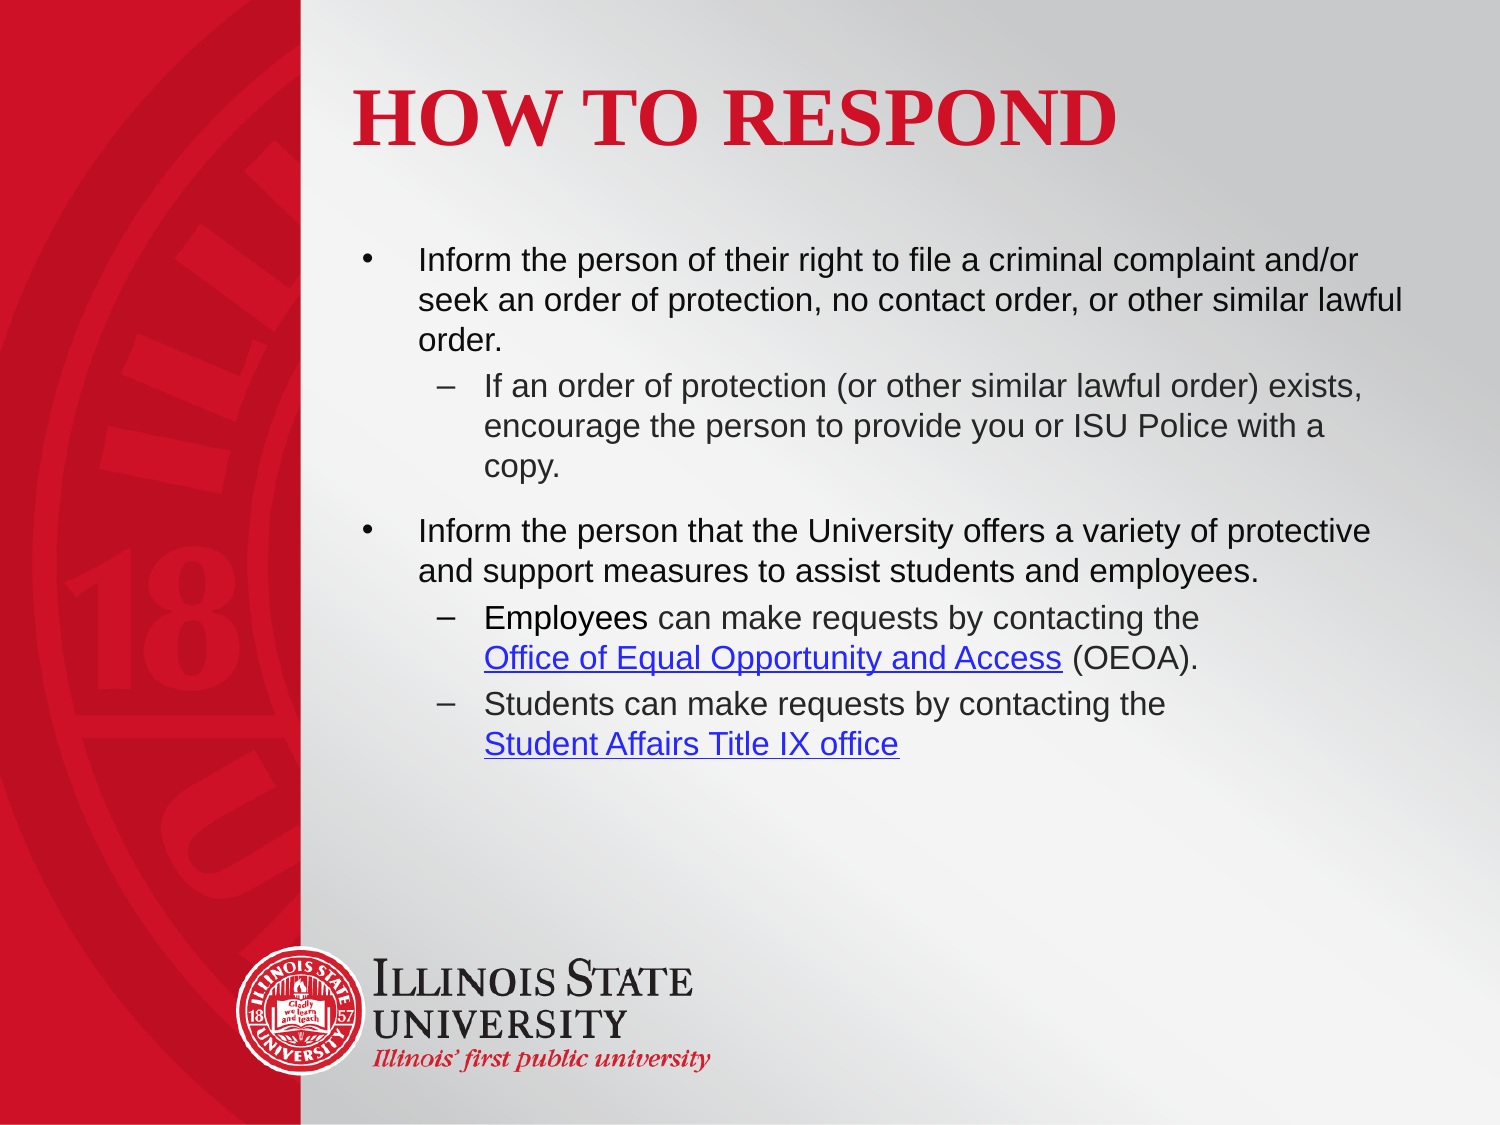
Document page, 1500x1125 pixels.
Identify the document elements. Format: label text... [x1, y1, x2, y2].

list Inform the person of their right to file a criminal complaint and/or seek an order of protection, no contact order, or other similar lawful order. If an order of protection (or other similar lawful order) exists, encourage the person to provide you or ISU Police with a copy. Inform the person that the University offers a variety of protective and support measures to assist students and employees. Employees can make requests by contacting the Office of Equal Opportunity and Access (OEOA). Students can make requests by contacting the Student Affairs Title IX office [337, 230, 1425, 890]
title How to Respond [337, 37, 1425, 188]
picture [0, 0, 1500, 1125]
